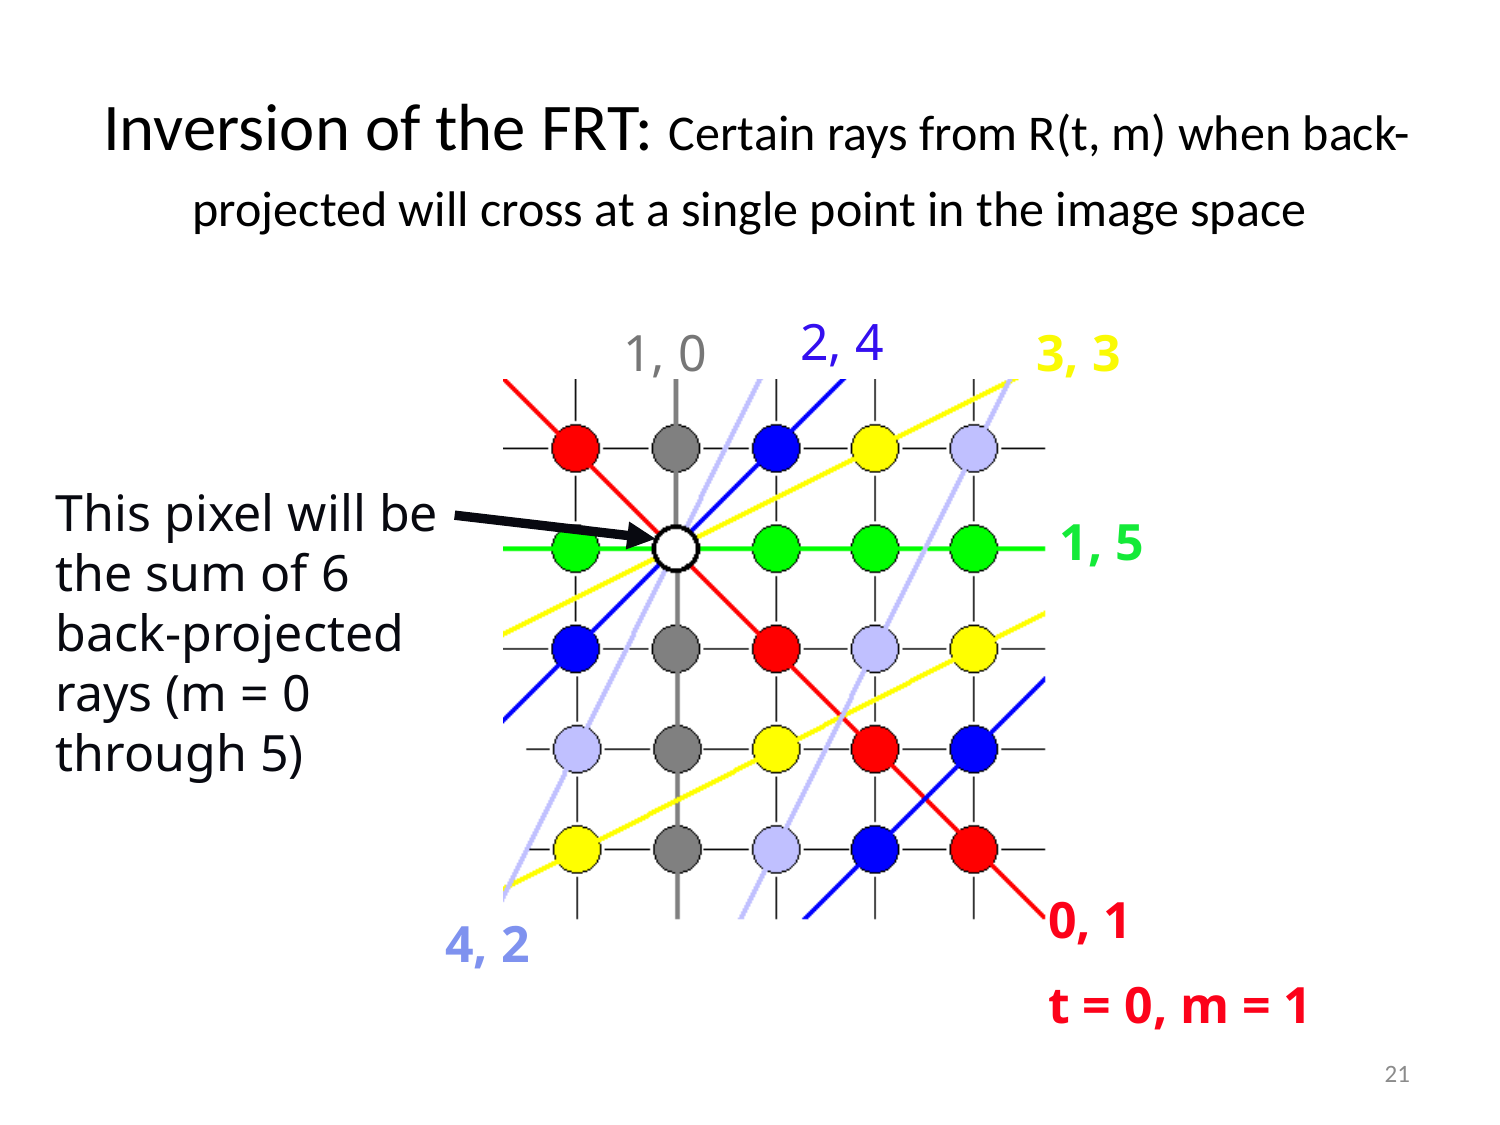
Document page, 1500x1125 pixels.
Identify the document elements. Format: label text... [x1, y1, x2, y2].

text_box 1, 5 [1052, 503, 1176, 579]
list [503, 379, 1047, 921]
text_box 3, 3 [1021, 314, 1152, 389]
text_box This pixel will be the sum of 6 back-projected rays (m = 0 through 5) [41, 473, 455, 789]
title Inversion of the FRT: Certain rays from R(t, m) when back-projected will cross at a single point in the image space [65, 53, 1448, 271]
slide_number 21 [1074, 1042, 1425, 1103]
text_box 2, 4 [785, 302, 916, 378]
text_box 0, 1 t = 0, m = 1 [1033, 881, 1371, 1042]
text_box 1, 0 [608, 314, 739, 378]
text_box 4, 2 [430, 904, 561, 980]
